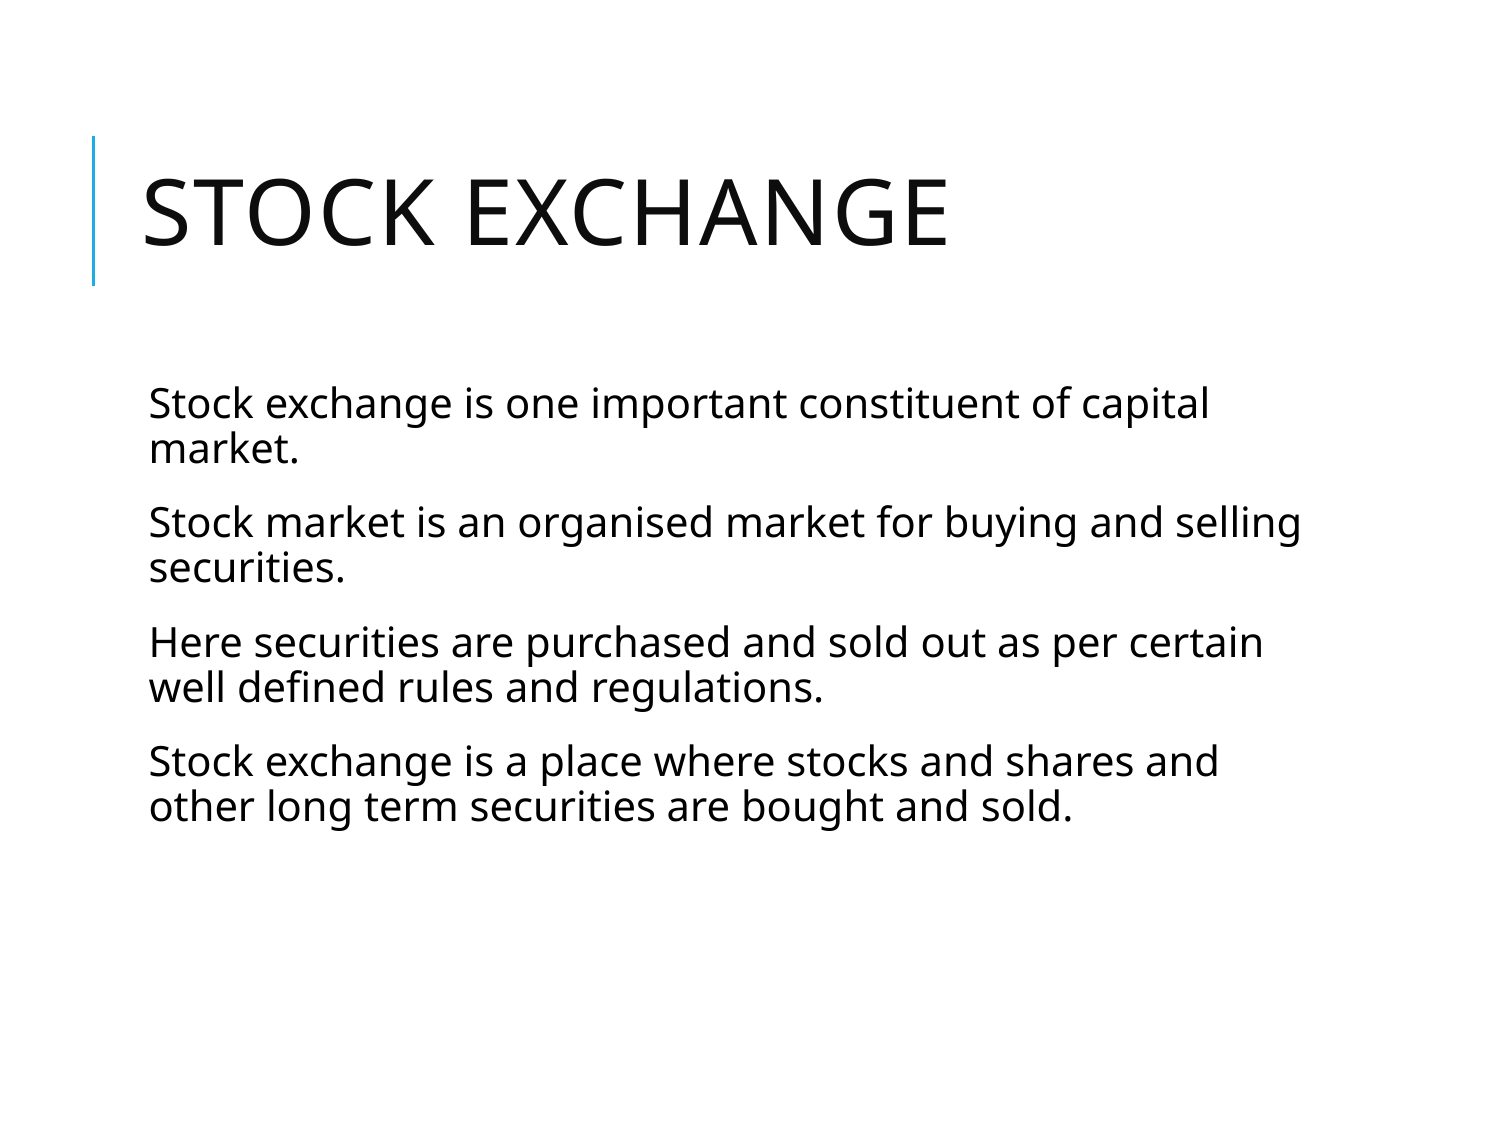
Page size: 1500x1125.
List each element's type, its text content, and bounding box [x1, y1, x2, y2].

list Stock exchange is one important constituent of capital market. Stock market is an organised market for buying and selling securities. Here securities are purchased and sold out as per certain well defined rules and regulations. Stock exchange is a place where stocks and shares and other long term securities are bought and sold. [126, 375, 1322, 1035]
title Stock Exchange [126, 96, 1322, 342]
